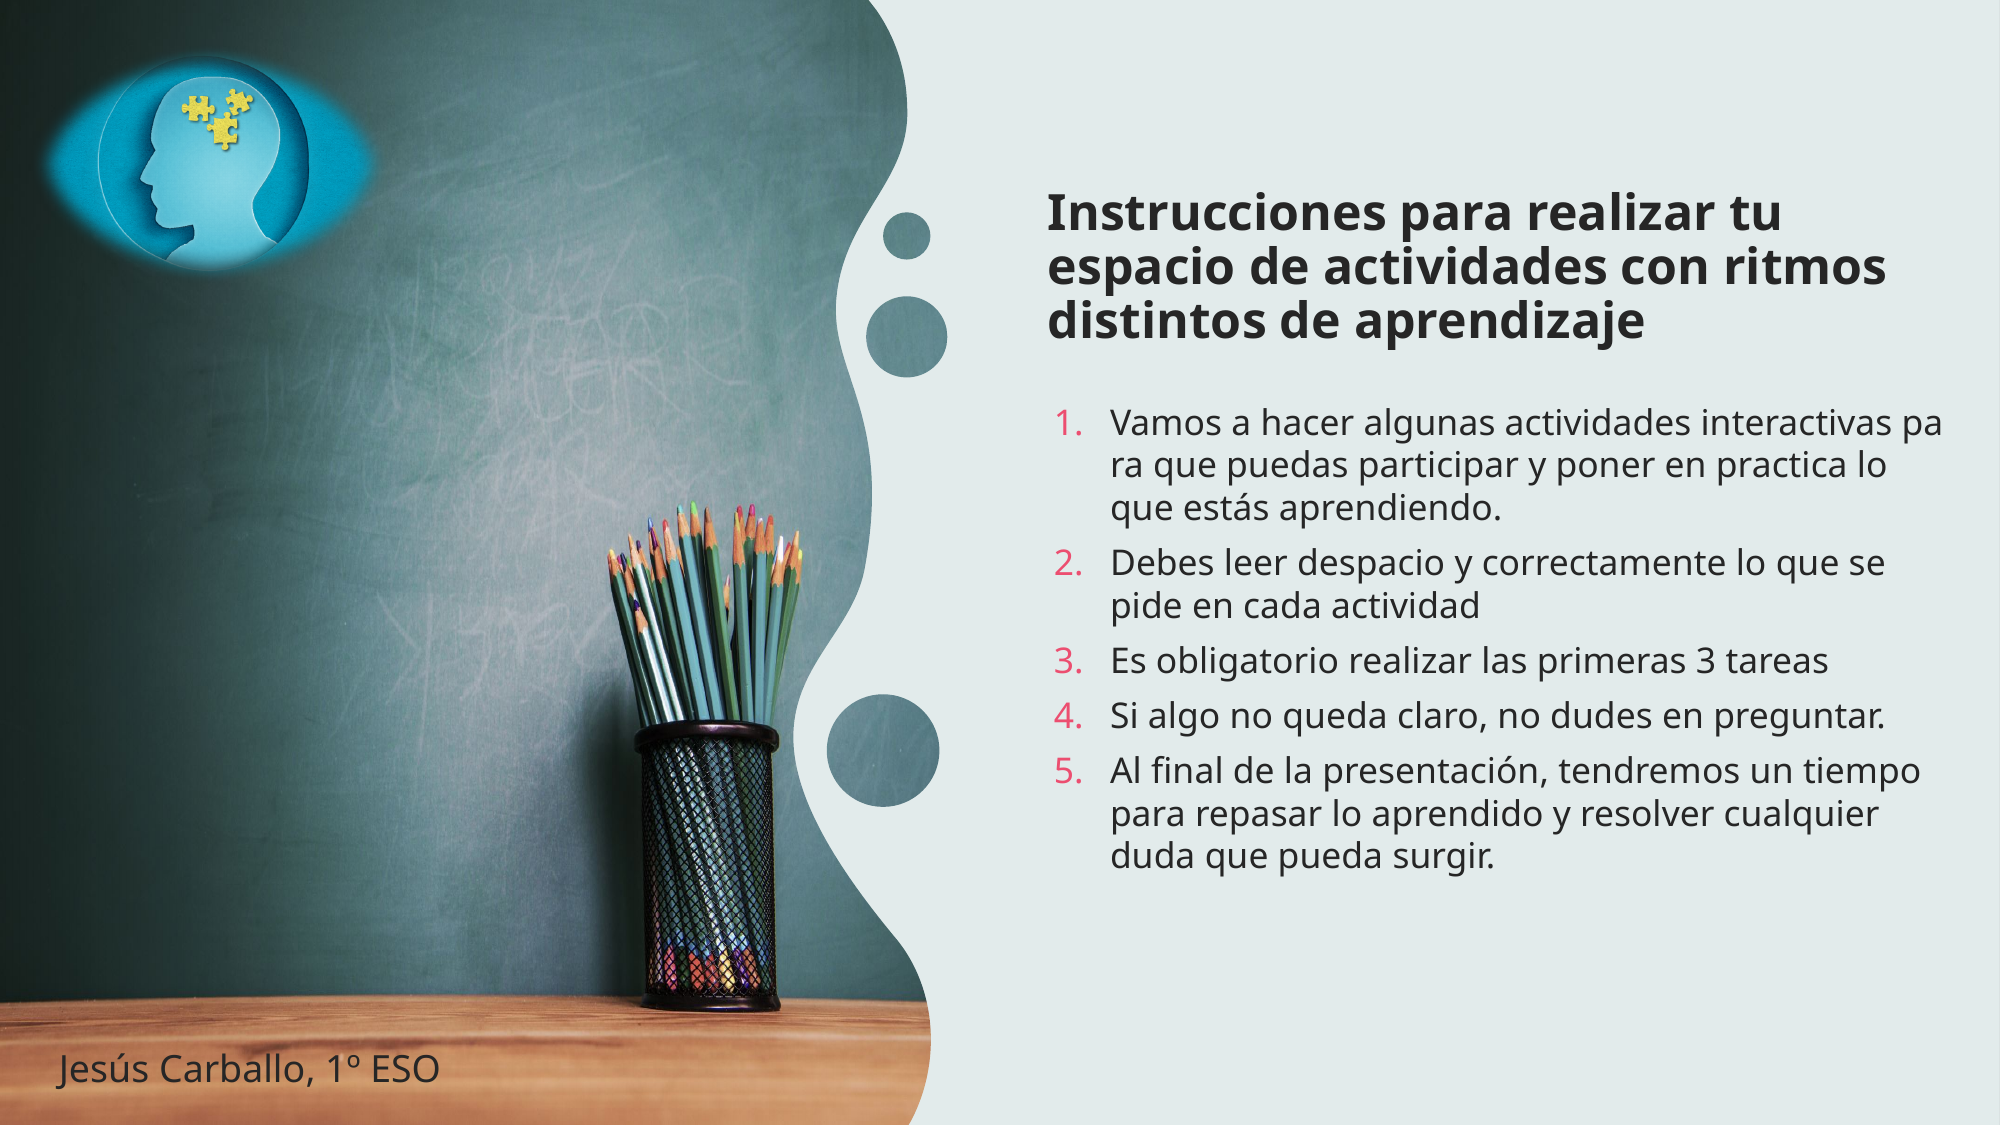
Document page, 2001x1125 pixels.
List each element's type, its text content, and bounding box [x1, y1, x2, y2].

text_box Instrucciones para realizar tu espacio de actividades con ritmos distintos de aprendizaje [1032, 90, 1914, 357]
text_box [948, 0, 2000, 1125]
picture [0, 0, 948, 1125]
text_box Vamos a hacer algunas actividades interactivas para que puedas participar y poner en practica lo que estás aprendiendo. Debes leer despacio y correctamente lo que se pide en cada actividad Es obligatorio realizar las primeras 3 tareas Si algo no queda claro, no dudes en preguntar. Al final de la presentación, tendremos un tiempo para repasar lo aprendido y resolver cualquier duda que pueda surgir. [982, 392, 1971, 999]
